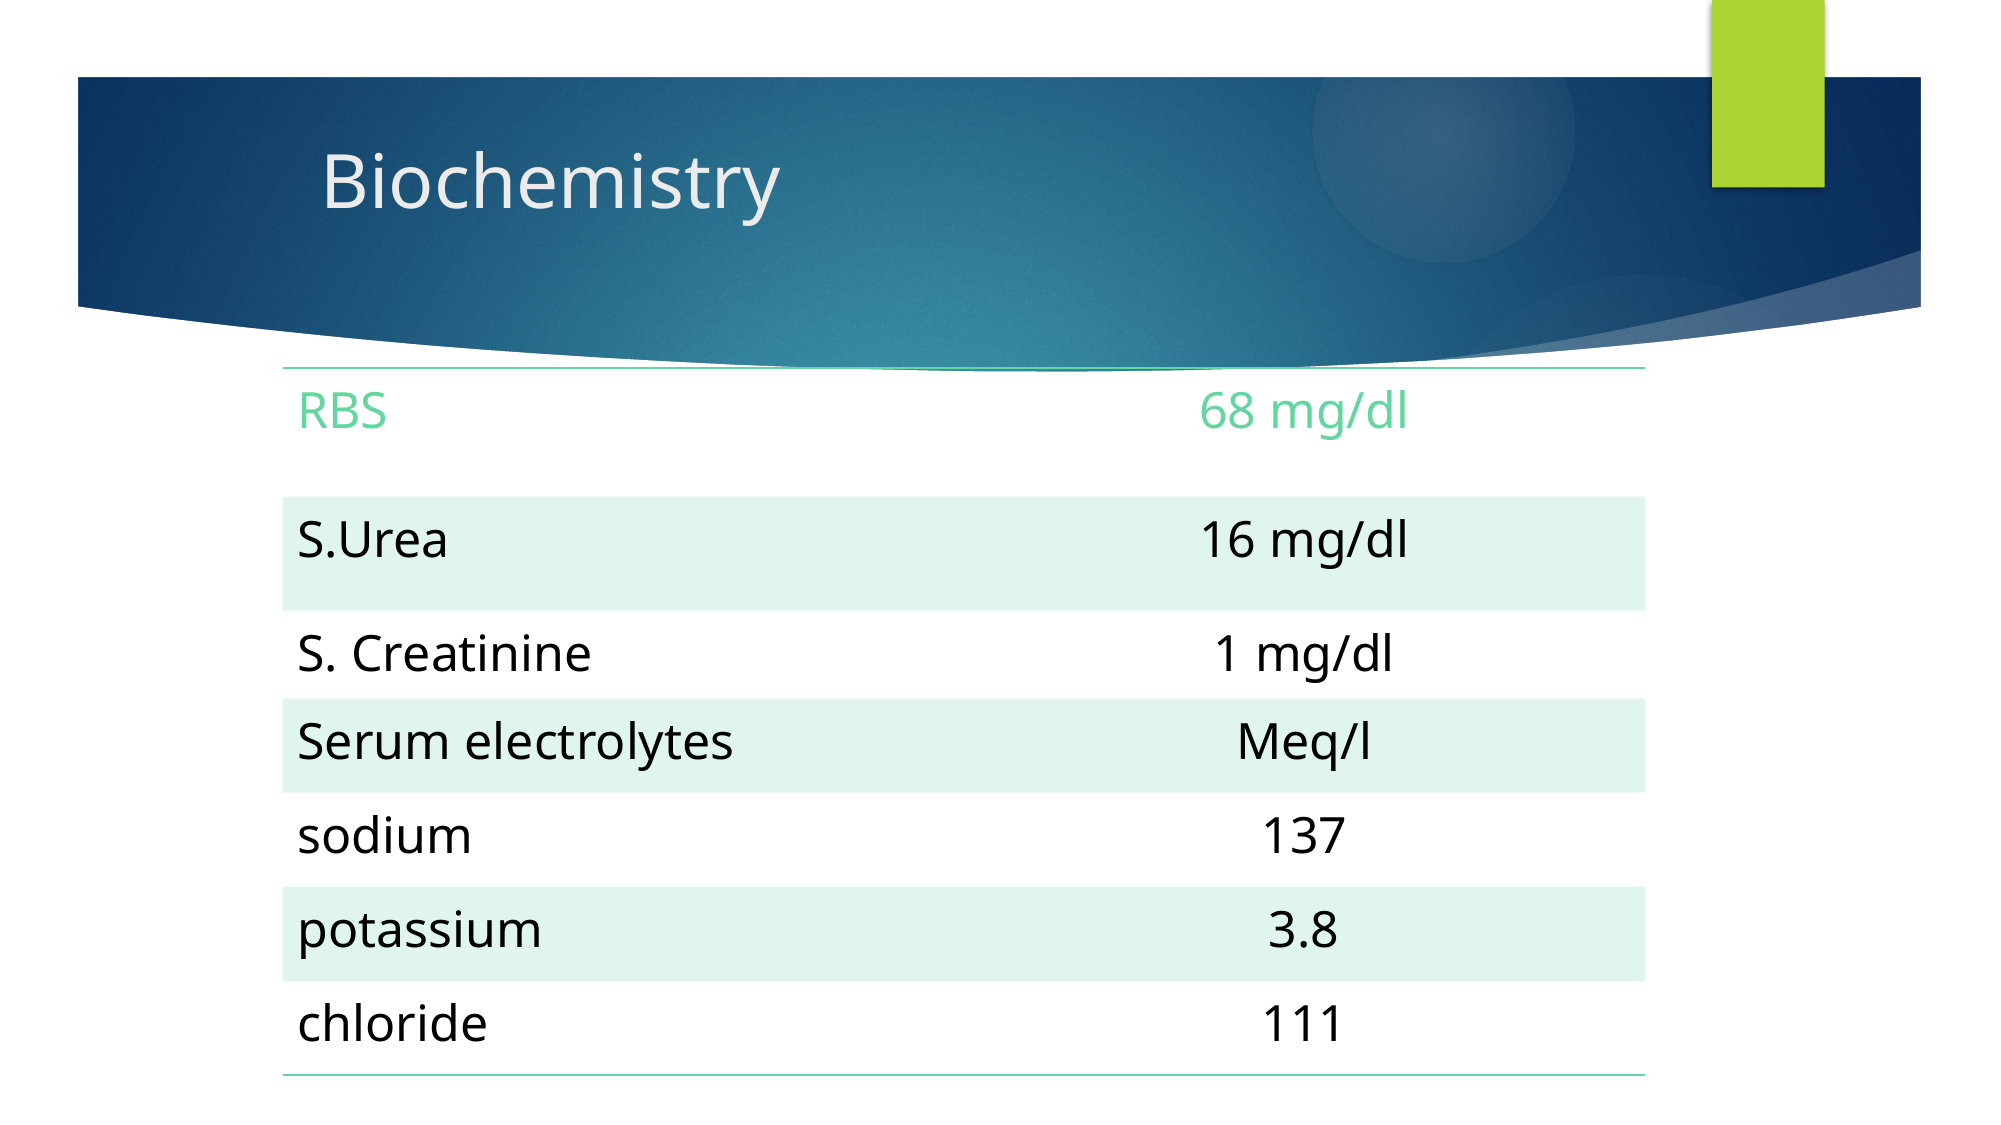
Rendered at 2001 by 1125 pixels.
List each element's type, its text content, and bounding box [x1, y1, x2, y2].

table_cell Serum electrolytes [283, 699, 964, 793]
title Biochemistry [305, 103, 1544, 254]
table_cell S.Urea [283, 497, 964, 611]
table_header 68 mg/dl [964, 369, 1645, 497]
table_header RBS [283, 369, 964, 497]
table_cell 16 mg/dl [964, 497, 1645, 611]
table_cell 3.8 [964, 887, 1645, 981]
table_cell 137 [964, 793, 1645, 887]
table_cell S. Creatinine [283, 611, 964, 699]
table_cell potassium [283, 887, 964, 981]
table_cell 1 mg/dl [964, 611, 1645, 699]
table_cell sodium [283, 793, 964, 887]
table_cell 111 [964, 981, 1645, 1074]
table_cell Meq/l [964, 699, 1645, 793]
table_cell chloride [283, 981, 964, 1074]
